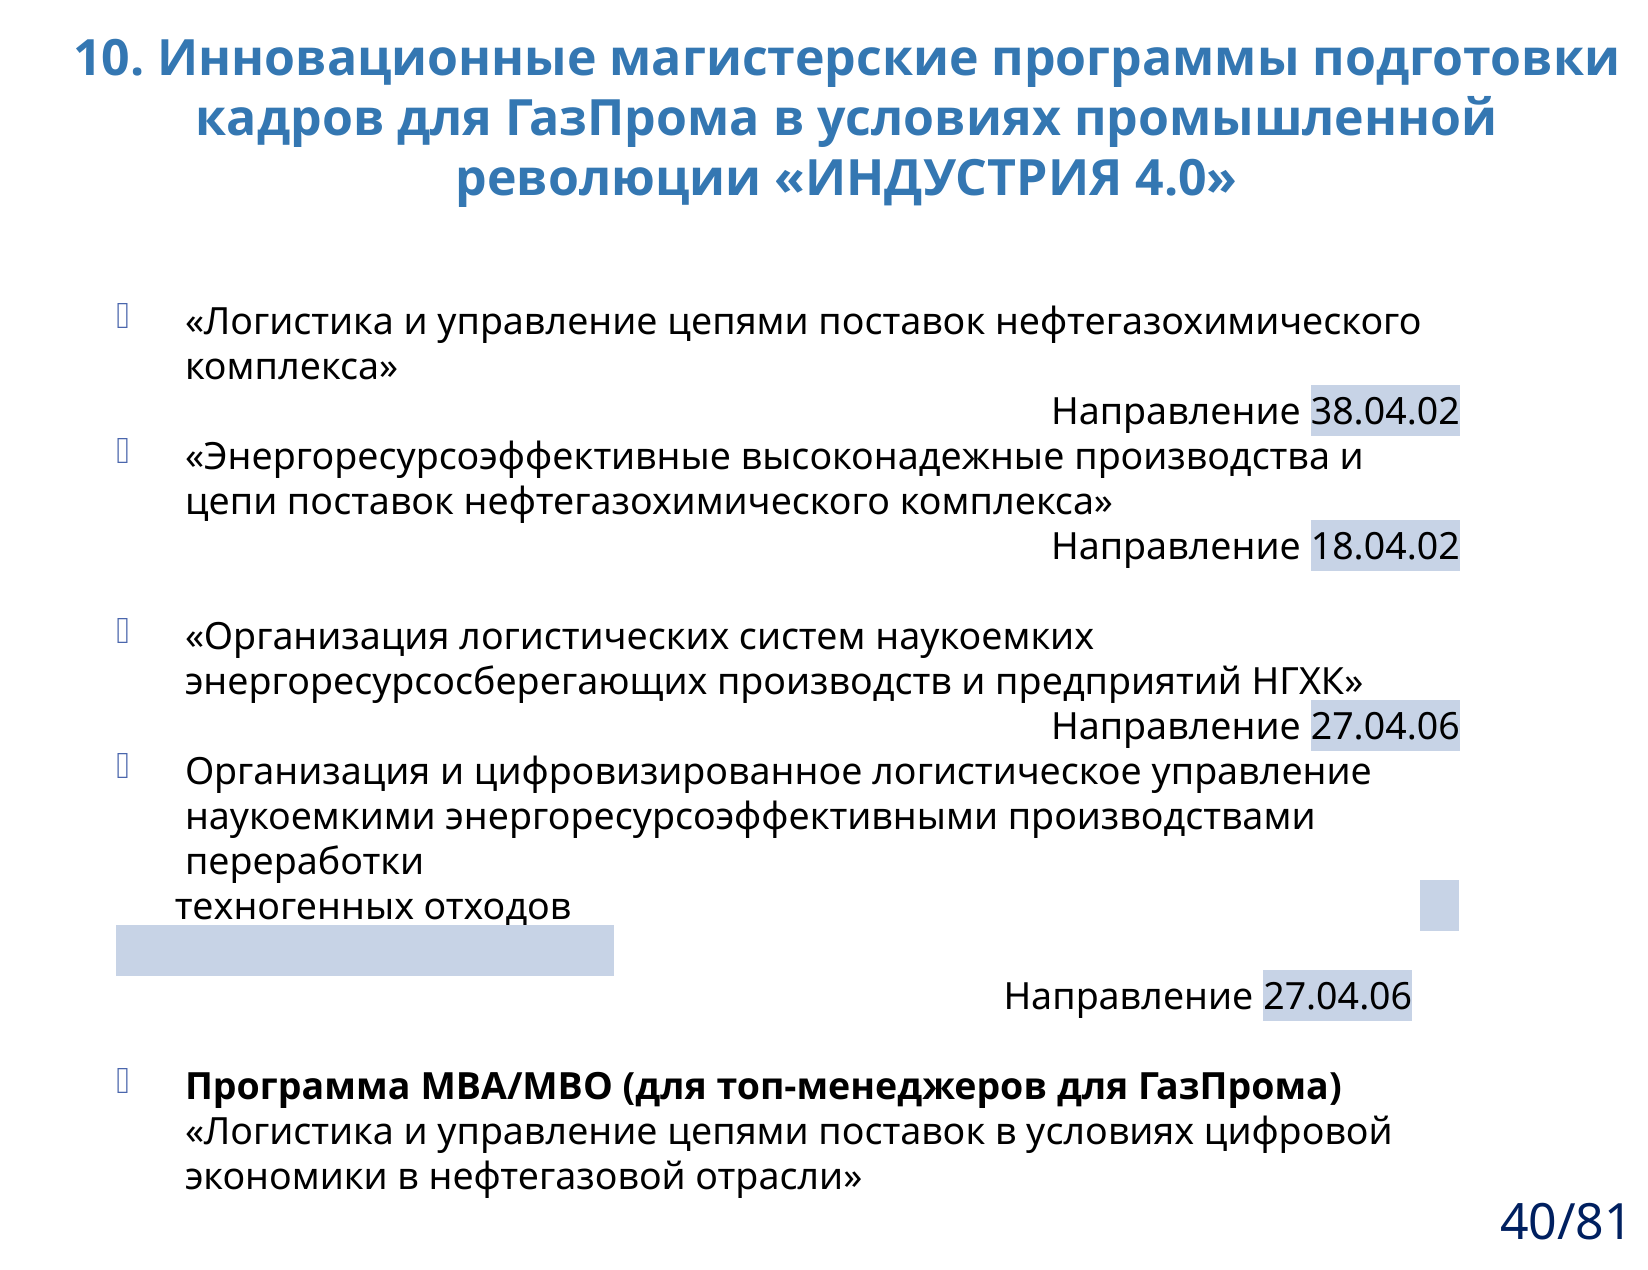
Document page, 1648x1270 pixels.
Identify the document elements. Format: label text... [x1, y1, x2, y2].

title 10. Инновационные магистерские программы подготовки кадров для ГазПрома в условиях промышленной революции «ИНДУСТРИЯ 4.0» [46, 45, 1648, 184]
list «Логистика и управление цепями поставок нефтегазохимического комплекса» Направление 38.04.02 «Энергоресурсоэффективные высоконадежные производства и цепи поставок нефтегазохимического комплекса» Направление 18.04.02 «Организация логистических систем наукоемких энергоресурсосберегающих производств и предприятий НГХК» Направление 27.04.06 Организация и цифровизированное логистическое управление наукоемкими энергоресурсоэффективными производствами переработки техногенных отходов Направление 27.04.06 Программа MBA/MBO (для топ-менеджеров для ГазПрома) «Логистика и управление цепями поставок в условиях цифровой экономики в нефтегазовой отрасли» [86, 578, 1477, 1089]
slide_number 40/81 [1479, 1202, 1648, 1270]
